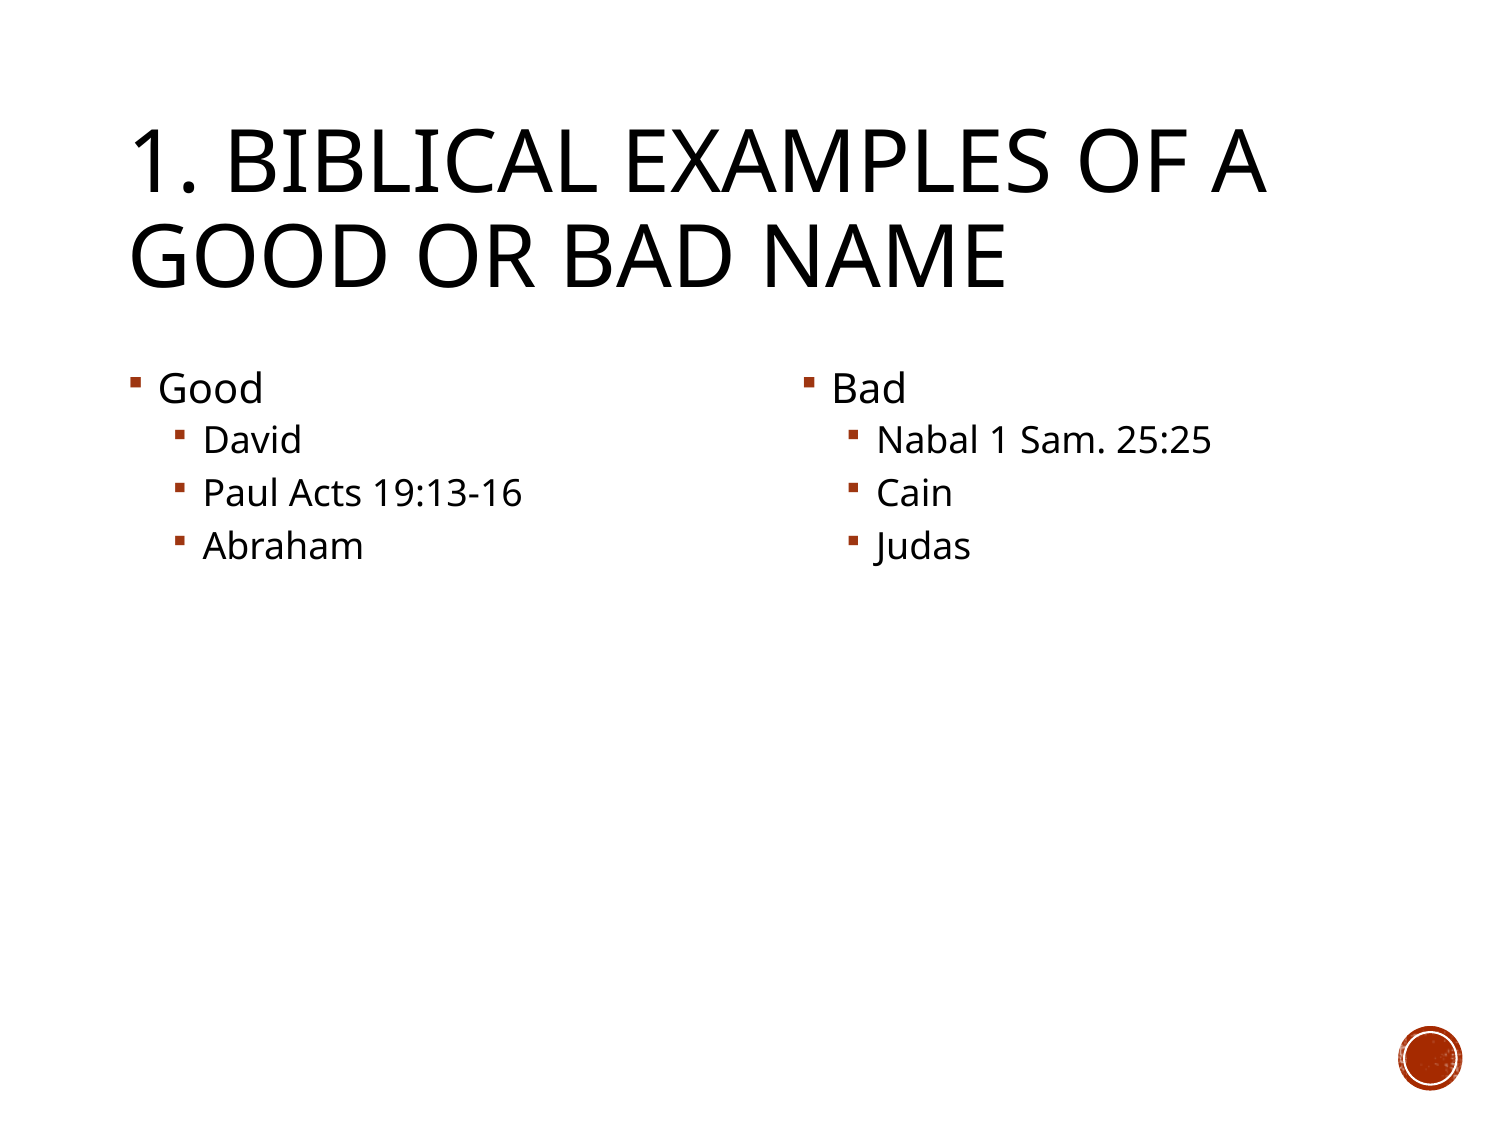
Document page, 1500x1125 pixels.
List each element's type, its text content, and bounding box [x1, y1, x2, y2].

list Good David Paul Acts 19:13-16 Abraham [112, 360, 713, 1013]
title 1. Biblical examples of a good or bad name [112, 79, 1388, 344]
list Bad Nabal 1 Sam. 25:25 Cain Judas [786, 360, 1387, 1013]
